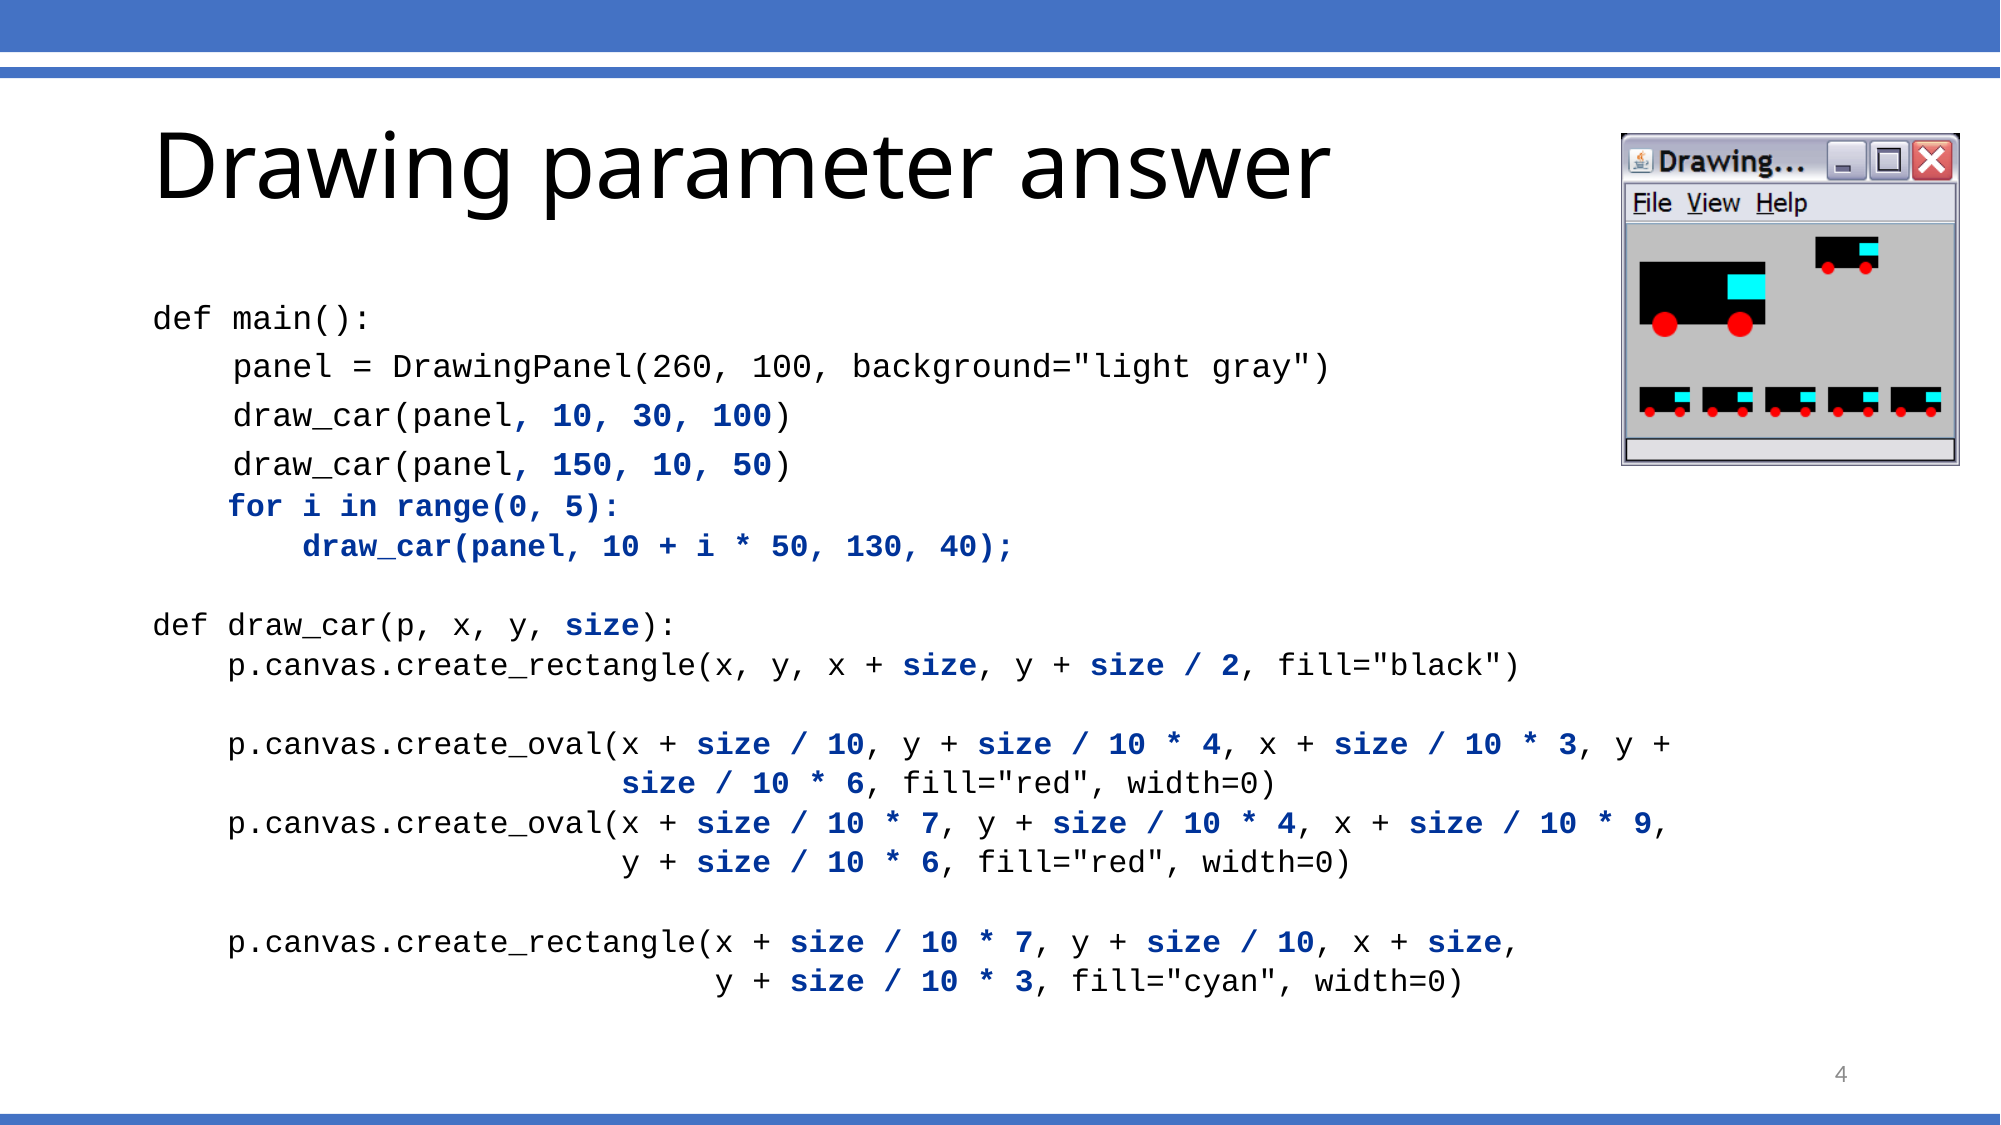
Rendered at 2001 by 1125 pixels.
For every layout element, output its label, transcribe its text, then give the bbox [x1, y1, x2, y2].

list def main(): panel = DrawingPanel(260, 100, background="light gray") draw_car(panel, 10, 30, 100) draw_car(panel, 150, 10, 50) for i in range(0, 5): draw_car(panel, 10 + i * 50, 130, 40); def draw_car(p, x, y, size): p.canvas.create_rectangle(x, y, x + size, y + size / 2, fill="black") p.canvas.create_oval(x + size / 10, y + size / 10 * 4, x + size / 10 * 3, y + size / 10 * 6, fill="red", width=0) p.canvas.create_oval(x + size / 10 * 7, y + size / 10 * 4, x + size / 10 * 9, y + size / 10 * 6, fill="red", width=0) p.canvas.create_rectangle(x + size / 10 * 7, y + size / 10, x + size, y + size / 10 * 3, fill="cyan", width=0) [137, 299, 1863, 1014]
title Drawing parameter answer [137, 59, 1863, 278]
slide_number 4 [1412, 1042, 1863, 1103]
picture [1621, 133, 1960, 466]
